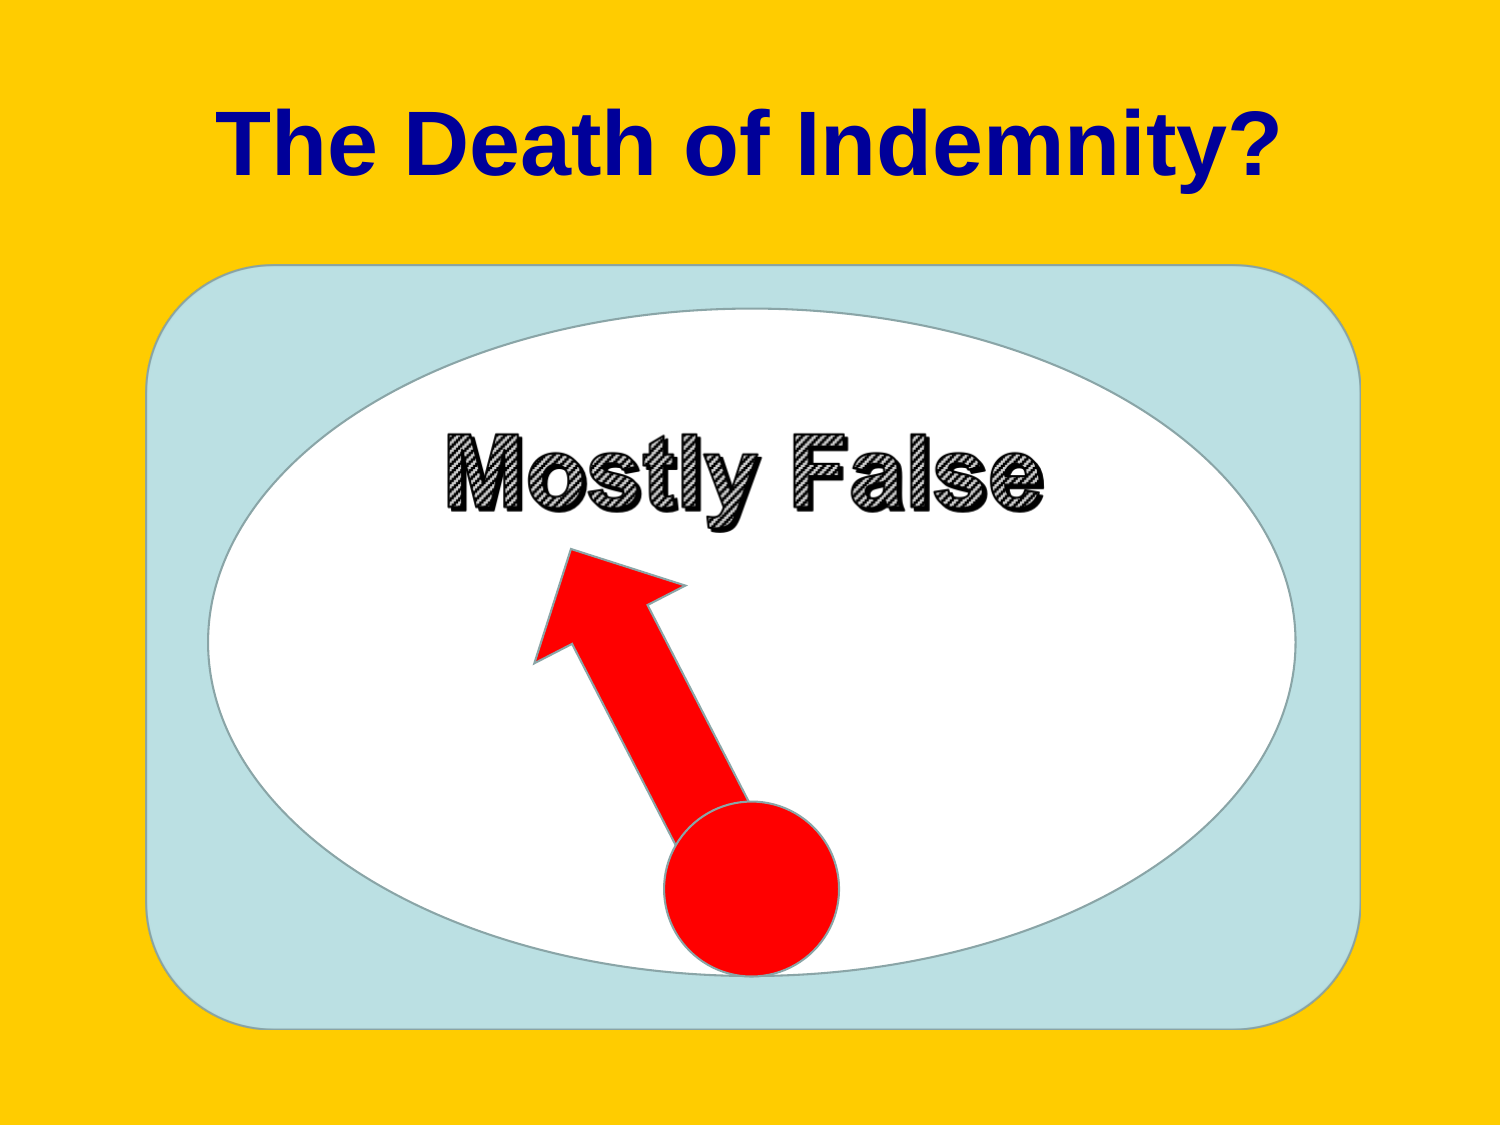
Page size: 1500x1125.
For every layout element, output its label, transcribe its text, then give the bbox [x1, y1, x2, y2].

title The Death of Indemnity? [75, 45, 1425, 233]
picture [143, 262, 1361, 1030]
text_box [145, 263, 1359, 1026]
